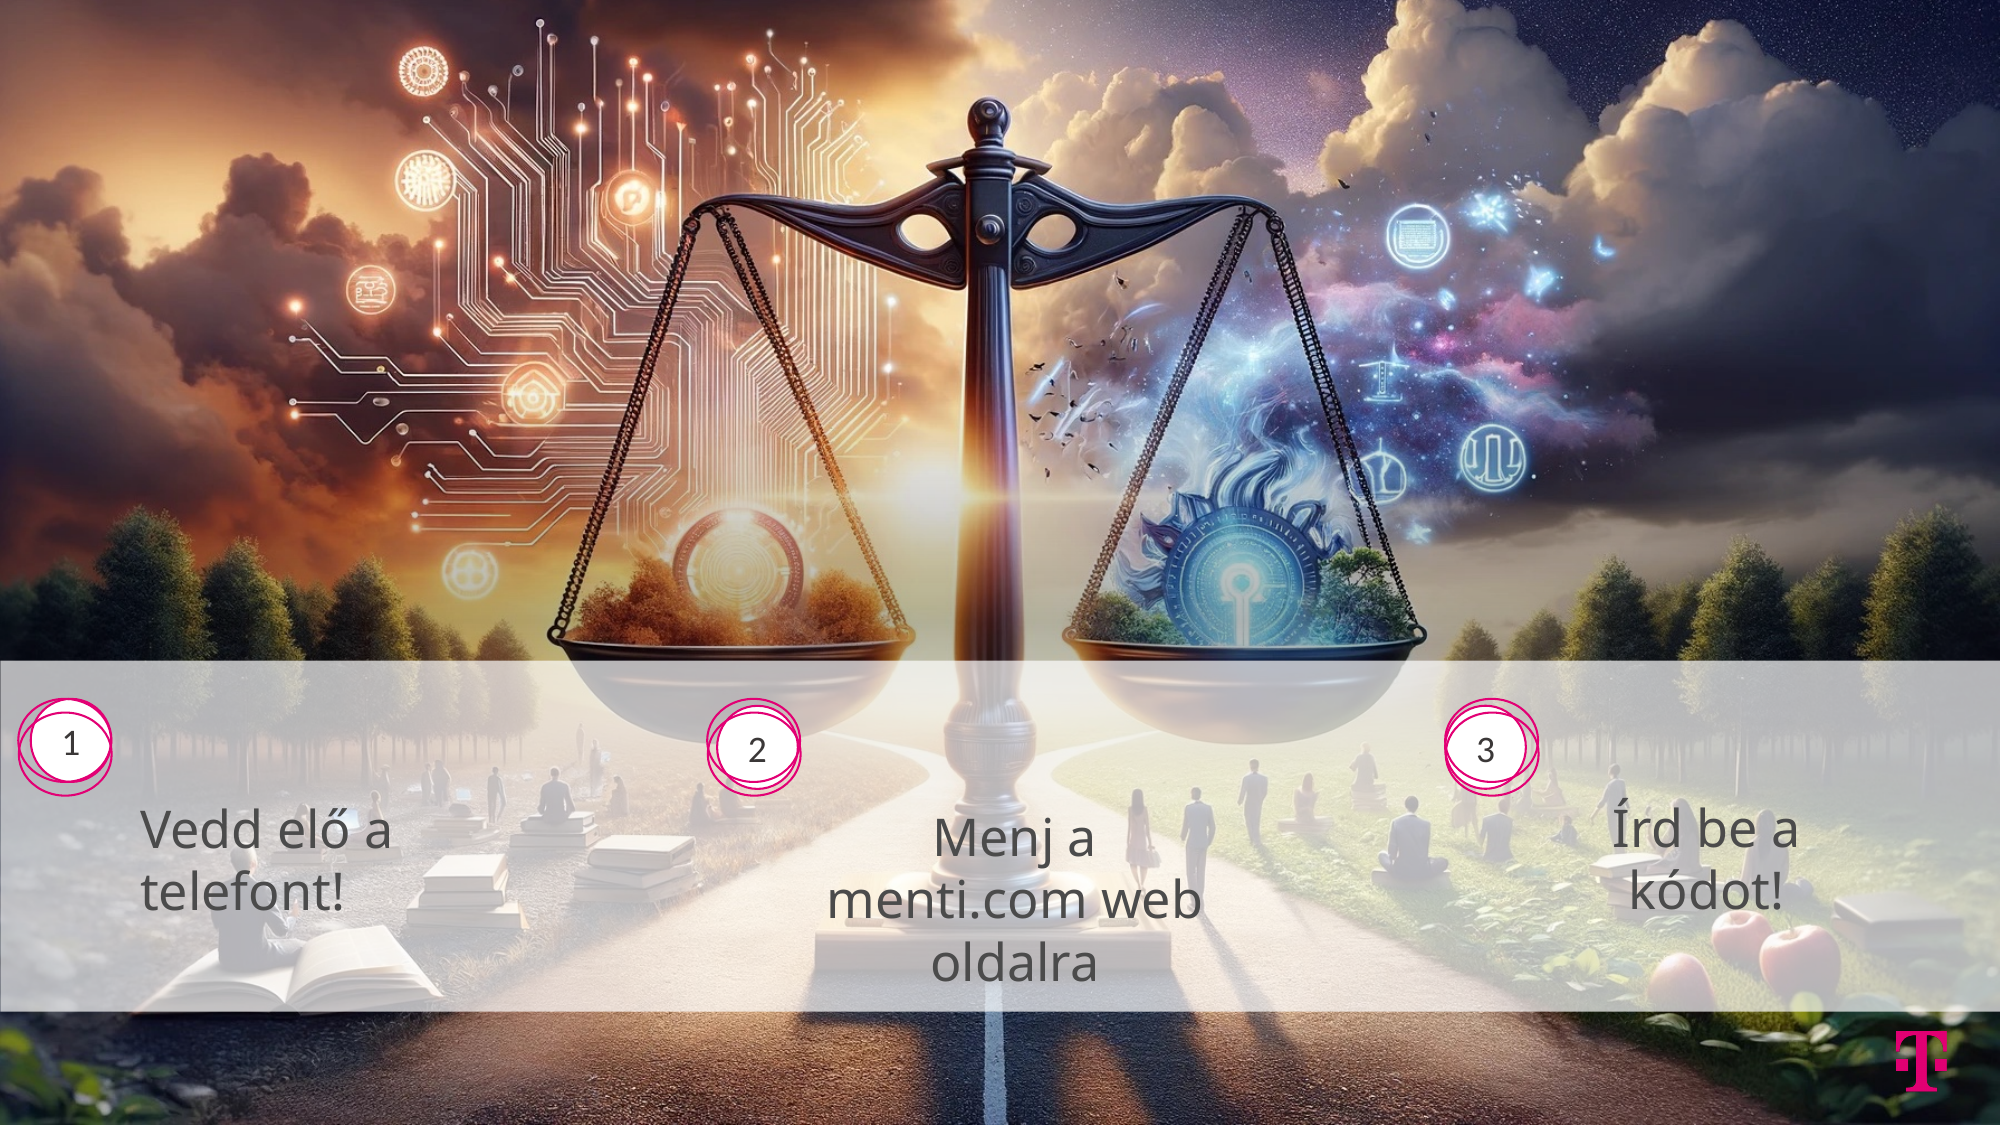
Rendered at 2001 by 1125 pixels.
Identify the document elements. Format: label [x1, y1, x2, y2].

text_box [707, 698, 801, 796]
text_box [1445, 698, 1539, 796]
picture [0, 0, 2000, 1125]
text_box [18, 698, 112, 796]
